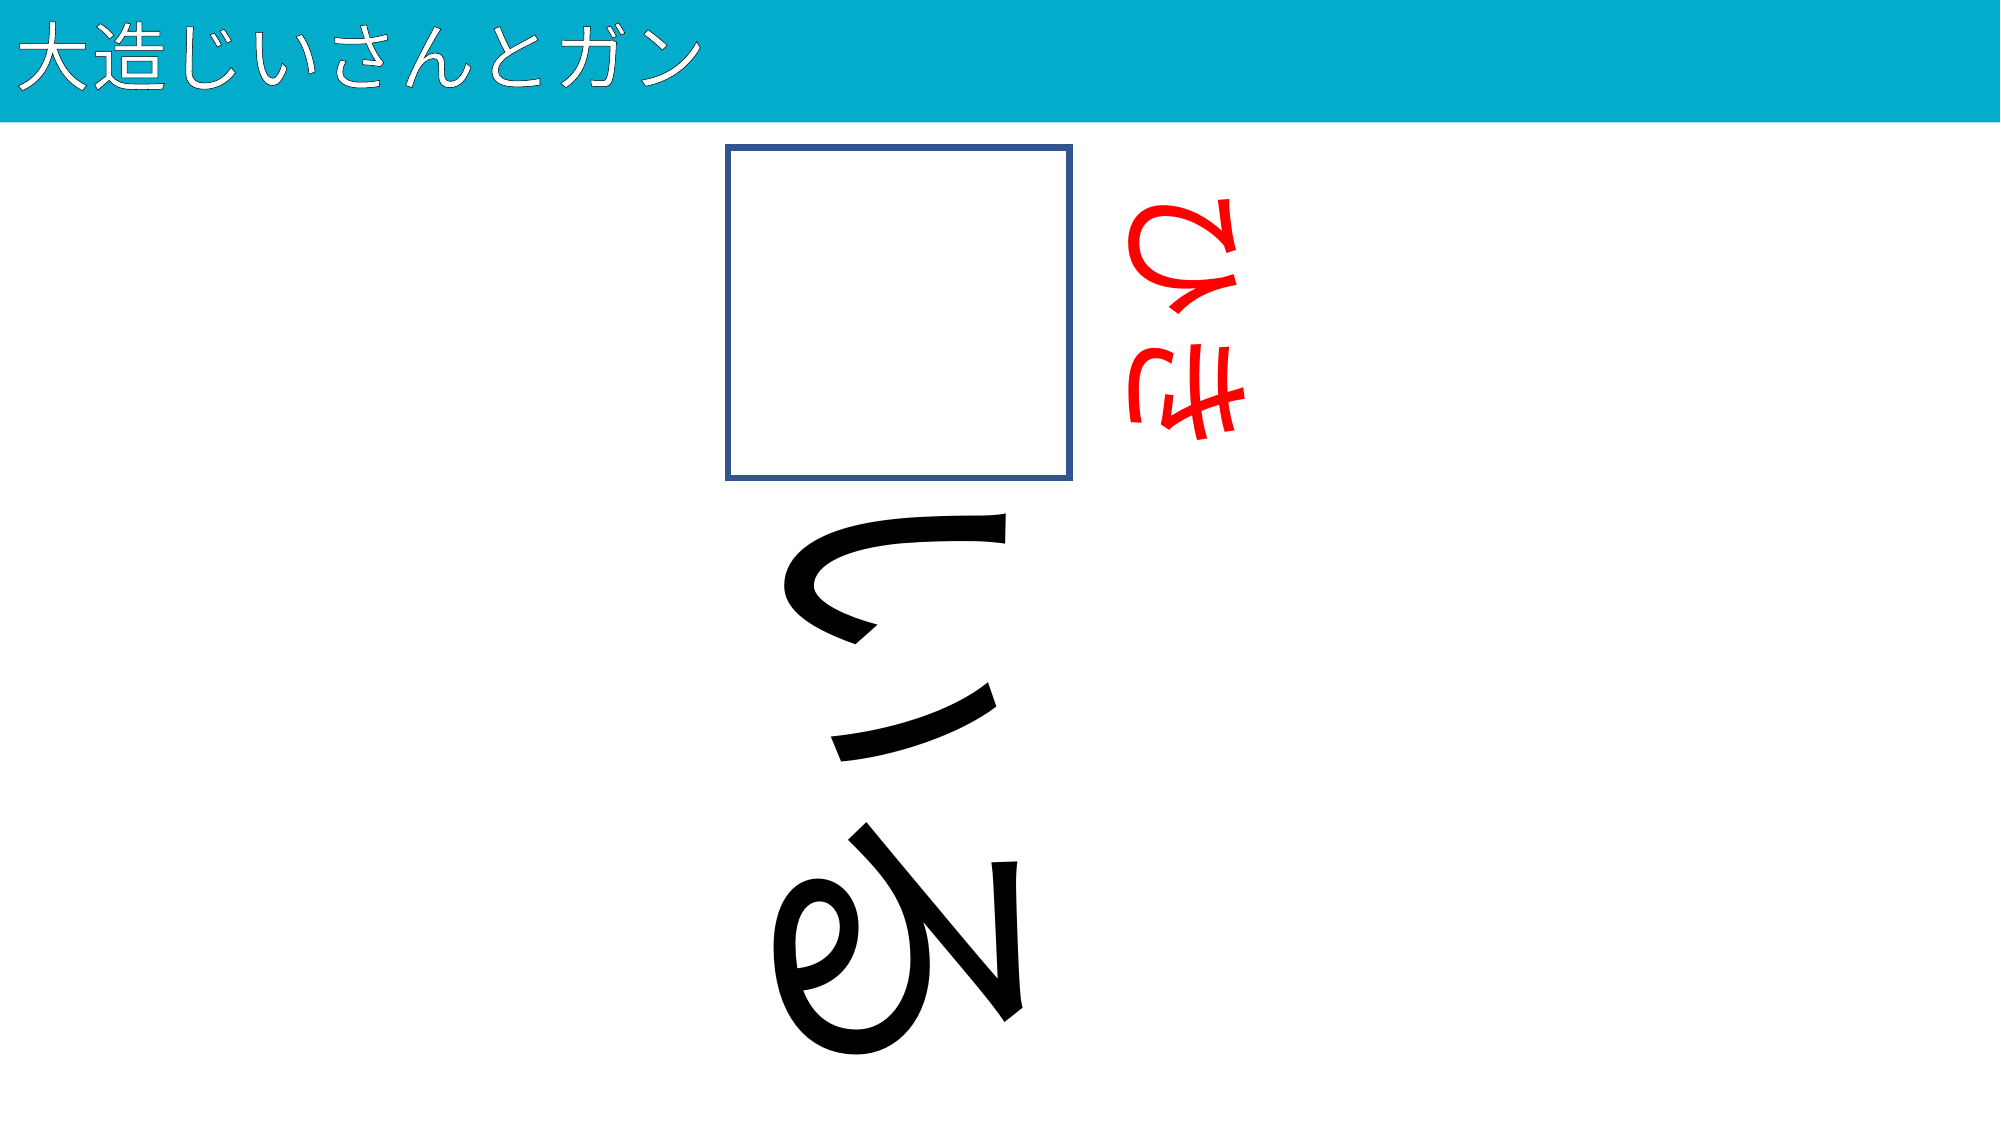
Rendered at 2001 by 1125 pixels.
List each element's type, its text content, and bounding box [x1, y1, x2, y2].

text_box [727, 146, 1070, 479]
text_box ひき [1083, 170, 1281, 463]
title 大造じいさんとガン [0, 0, 1712, 123]
text_box 率いる [698, 147, 1108, 1125]
slide_number 114 [1712, 0, 2000, 123]
